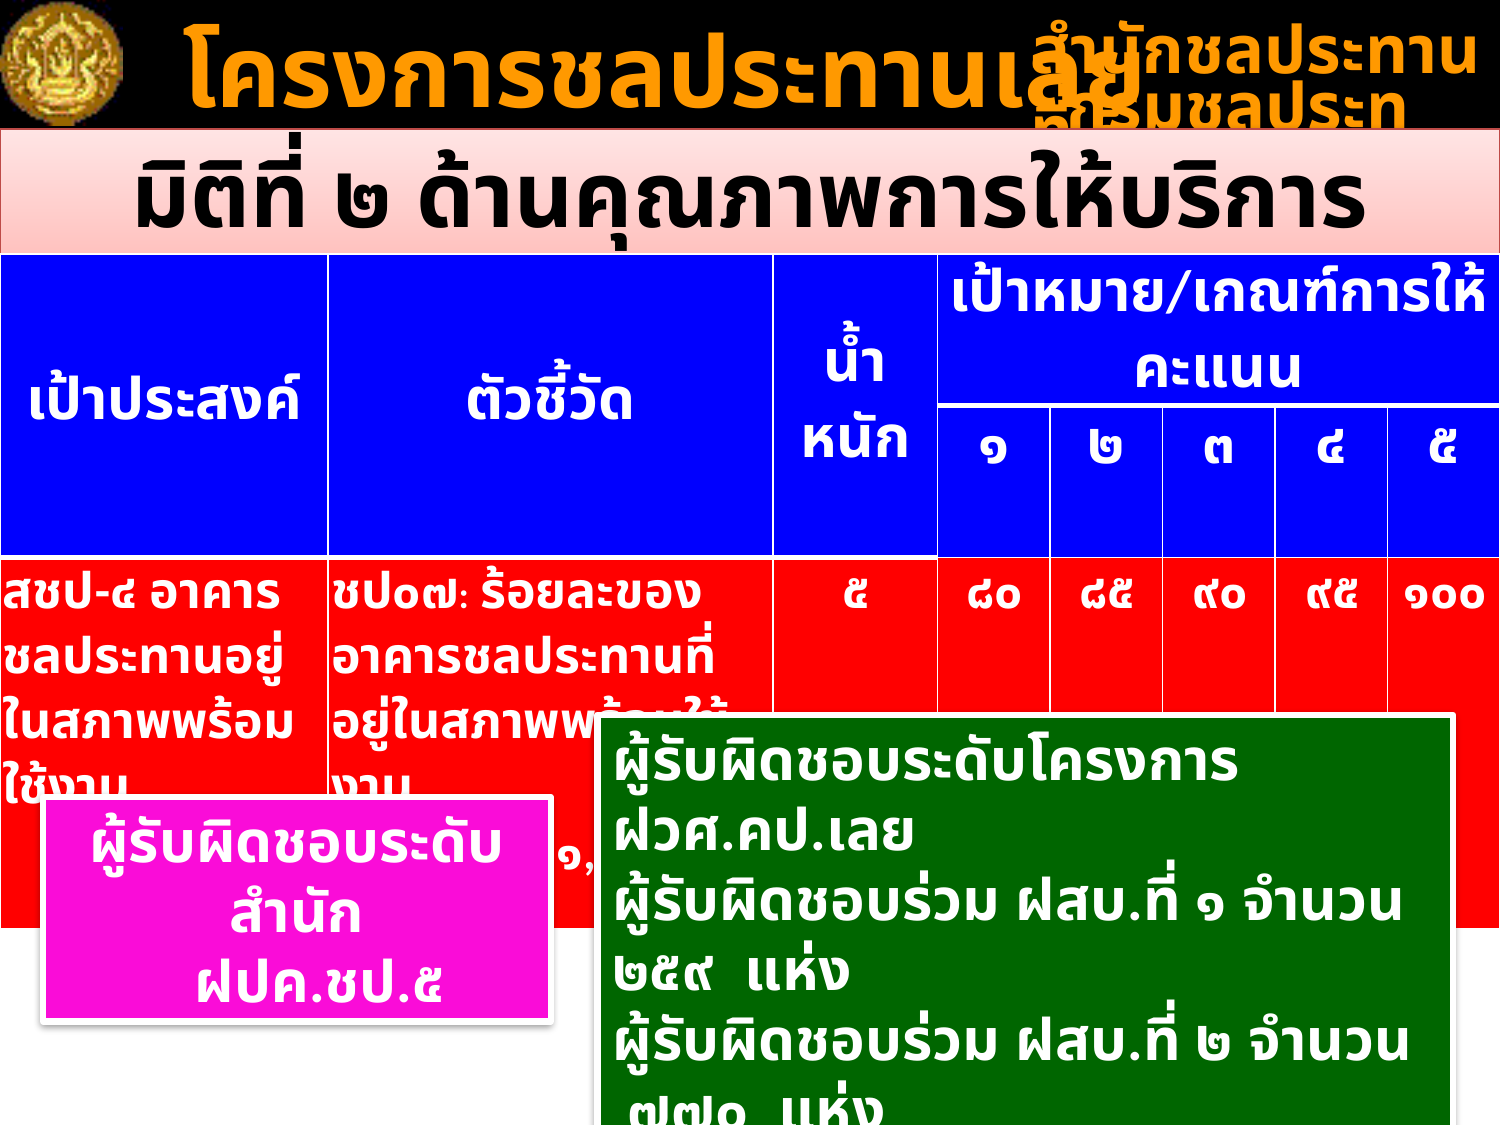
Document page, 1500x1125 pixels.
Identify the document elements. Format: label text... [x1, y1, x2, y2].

table_cell ๕ [1388, 408, 1499, 557]
table_cell ๕ [774, 560, 937, 710]
table_header เป้าหมาย/เกณฑ์การให้คะแนน [938, 255, 1499, 403]
text_box ผู้รับผิดชอบระดับโครงการ ฝวศ.คป.เลย ผู้รับผิดชอบร่วม ฝสบ.ที่ ๑ จำนวน ๒๕๙ แห่ง ผู้รับผิดชอบร่วม ฝสบ.ที่ ๒ จำนวน ๗๗๐ แห่ง ผู้รับผิดชอบร่วม ฝสบ.ที่ ๓ จำนวน ๓๕๙ แห่ง ผู้รับผิดชอบร่วม ฝสบ.ที่ ๔ จำนวน ๑๐๗ แห่ง [594, 712, 1456, 1125]
table_cell สชป-๔ อาคารชลประทานอยู่ในสภาพพร้อมใช้งาน [1, 560, 327, 928]
table_cell ๒ [1051, 408, 1162, 557]
table_cell ๘๕ [1051, 558, 1162, 710]
table_header น้ำหนัก [774, 255, 937, 555]
table_cell ๑ [938, 408, 1049, 557]
table_cell ชป๐๗: ร้อยละของอาคารชลประทานที่อยู่ในสภาพพร้อมใช้งาน เป้าหมาย ๑,๔๙๕ แห่ง [329, 560, 772, 928]
table_cell ๑๐๐ [1388, 558, 1499, 928]
text_box มิติที่ ๒ ด้านคุณภาพการให้บริการ [0, 161, 1500, 253]
table_cell ๙๐ [1163, 558, 1274, 710]
table_header เป้าประสงค์ [1, 255, 327, 555]
table_header ตัวชี้วัด [329, 255, 772, 555]
table_cell ๙๕ [1276, 558, 1387, 710]
table_cell ๔ [1276, 408, 1387, 557]
table_cell ๓ [1163, 408, 1274, 557]
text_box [0, 0, 1500, 153]
text_box ผู้รับผิดชอบระดับสำนัก ฝปค.ชป.๕ [40, 794, 554, 1025]
table_cell ๘๐ [938, 558, 1049, 710]
